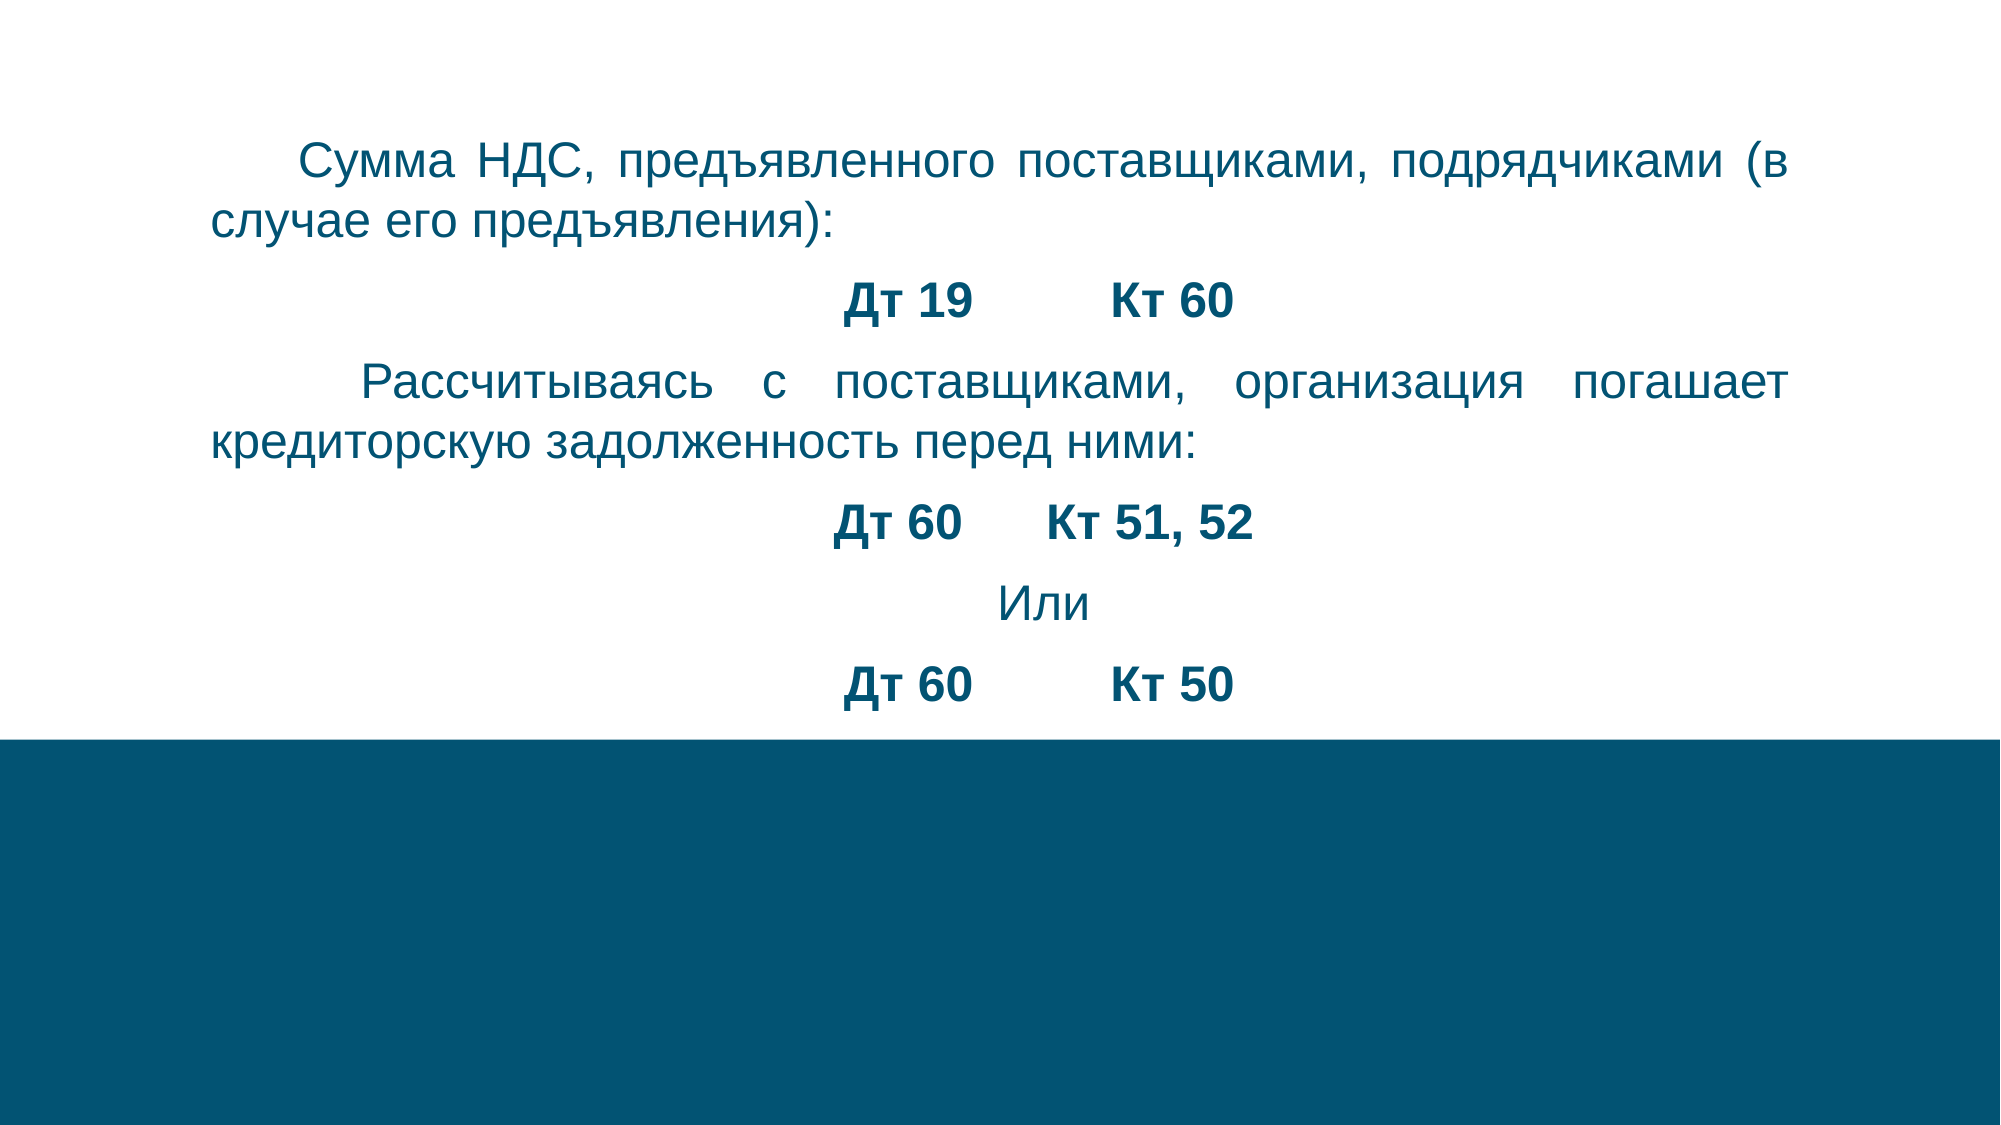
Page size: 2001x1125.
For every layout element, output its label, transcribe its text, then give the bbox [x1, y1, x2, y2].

list Сумма НДС, предъявленного поставщиками, подрядчиками (в случае его предъявления): Дт 19 Кт 60 Рассчитываясь с поставщиками, организация погашает кредиторскую задолженность перед ними: Дт 60 Кт 51, 52 Или Дт 60 Кт 50 [195, 119, 1805, 637]
